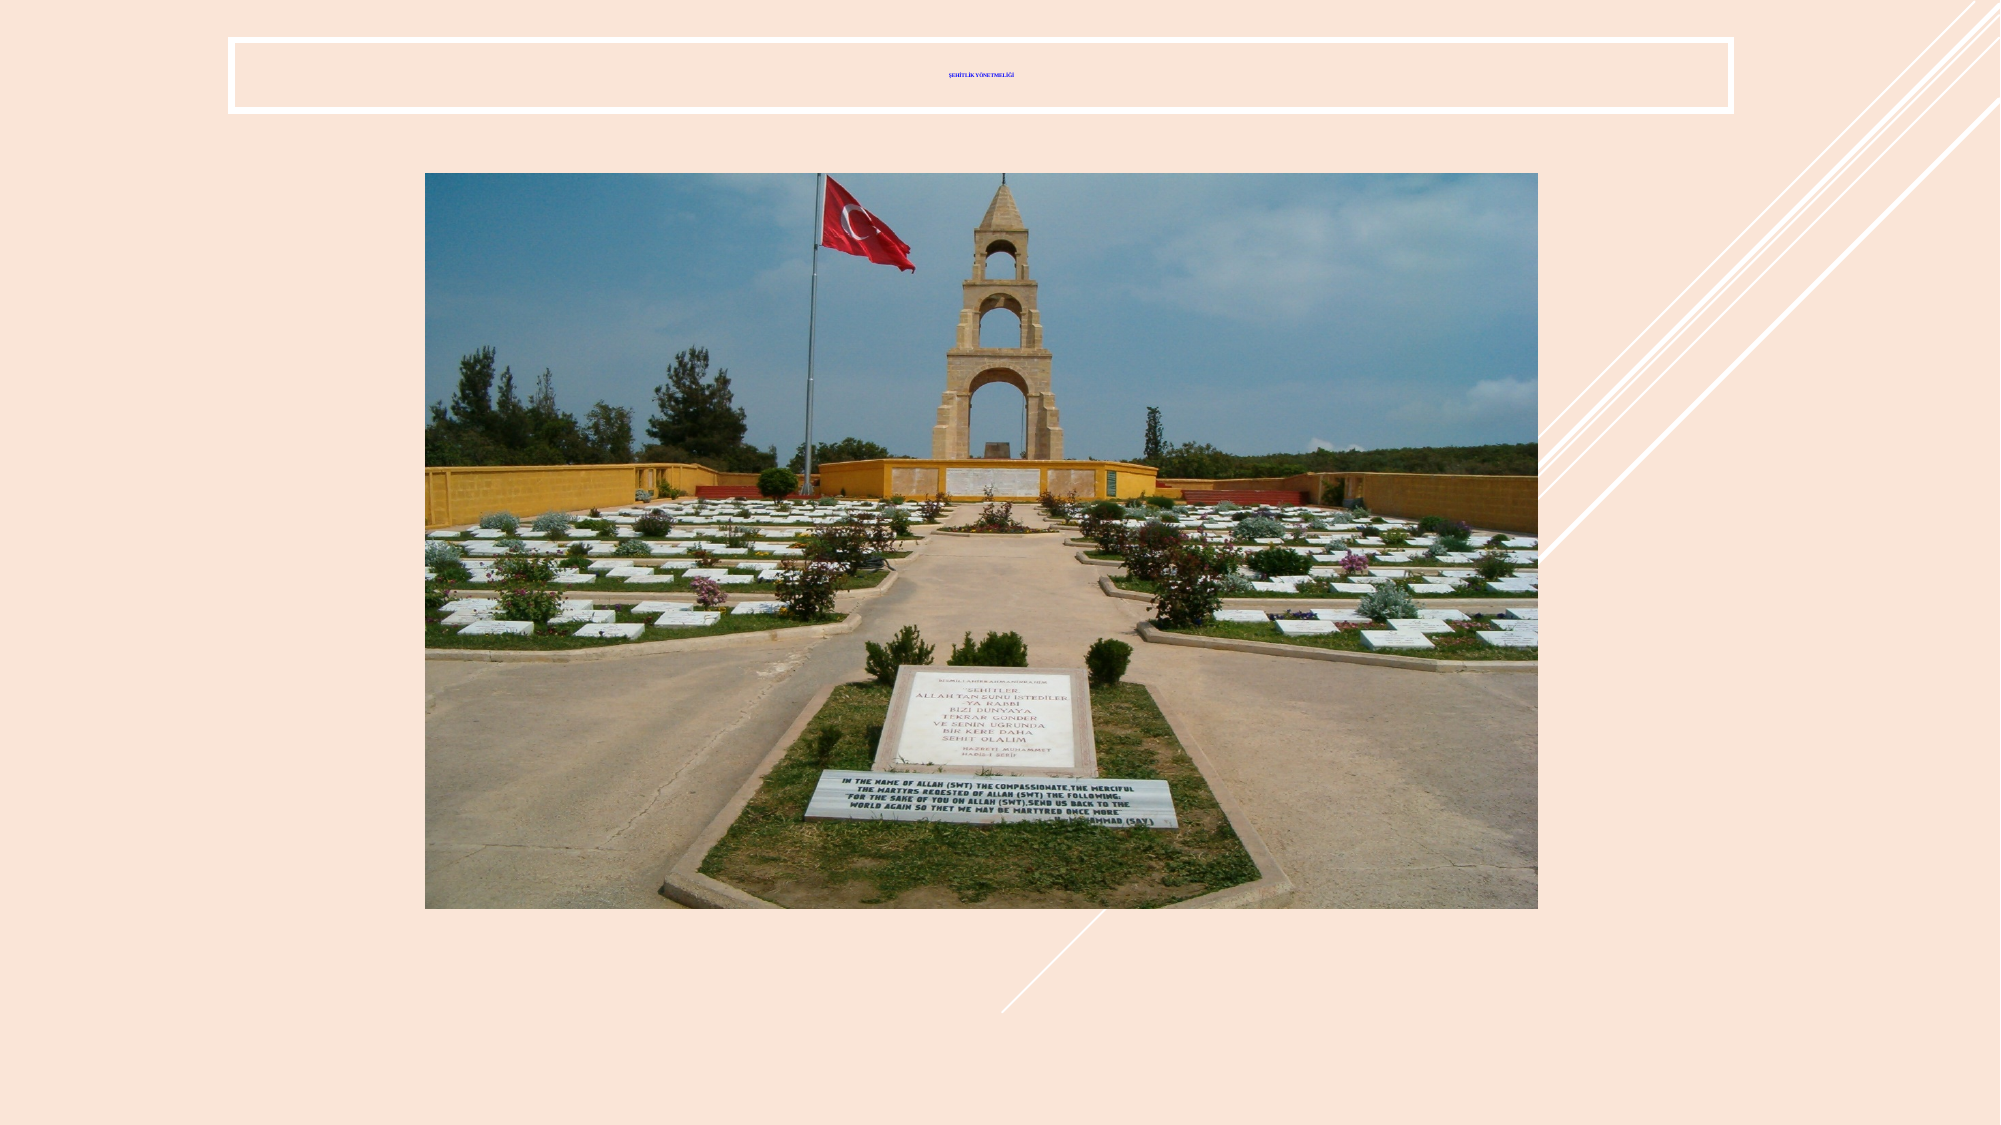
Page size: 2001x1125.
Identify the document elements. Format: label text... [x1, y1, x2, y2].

text_box ŞEHİTLİK YÖNETMELİĞİ [229, 38, 1734, 113]
picture [425, 172, 1538, 909]
